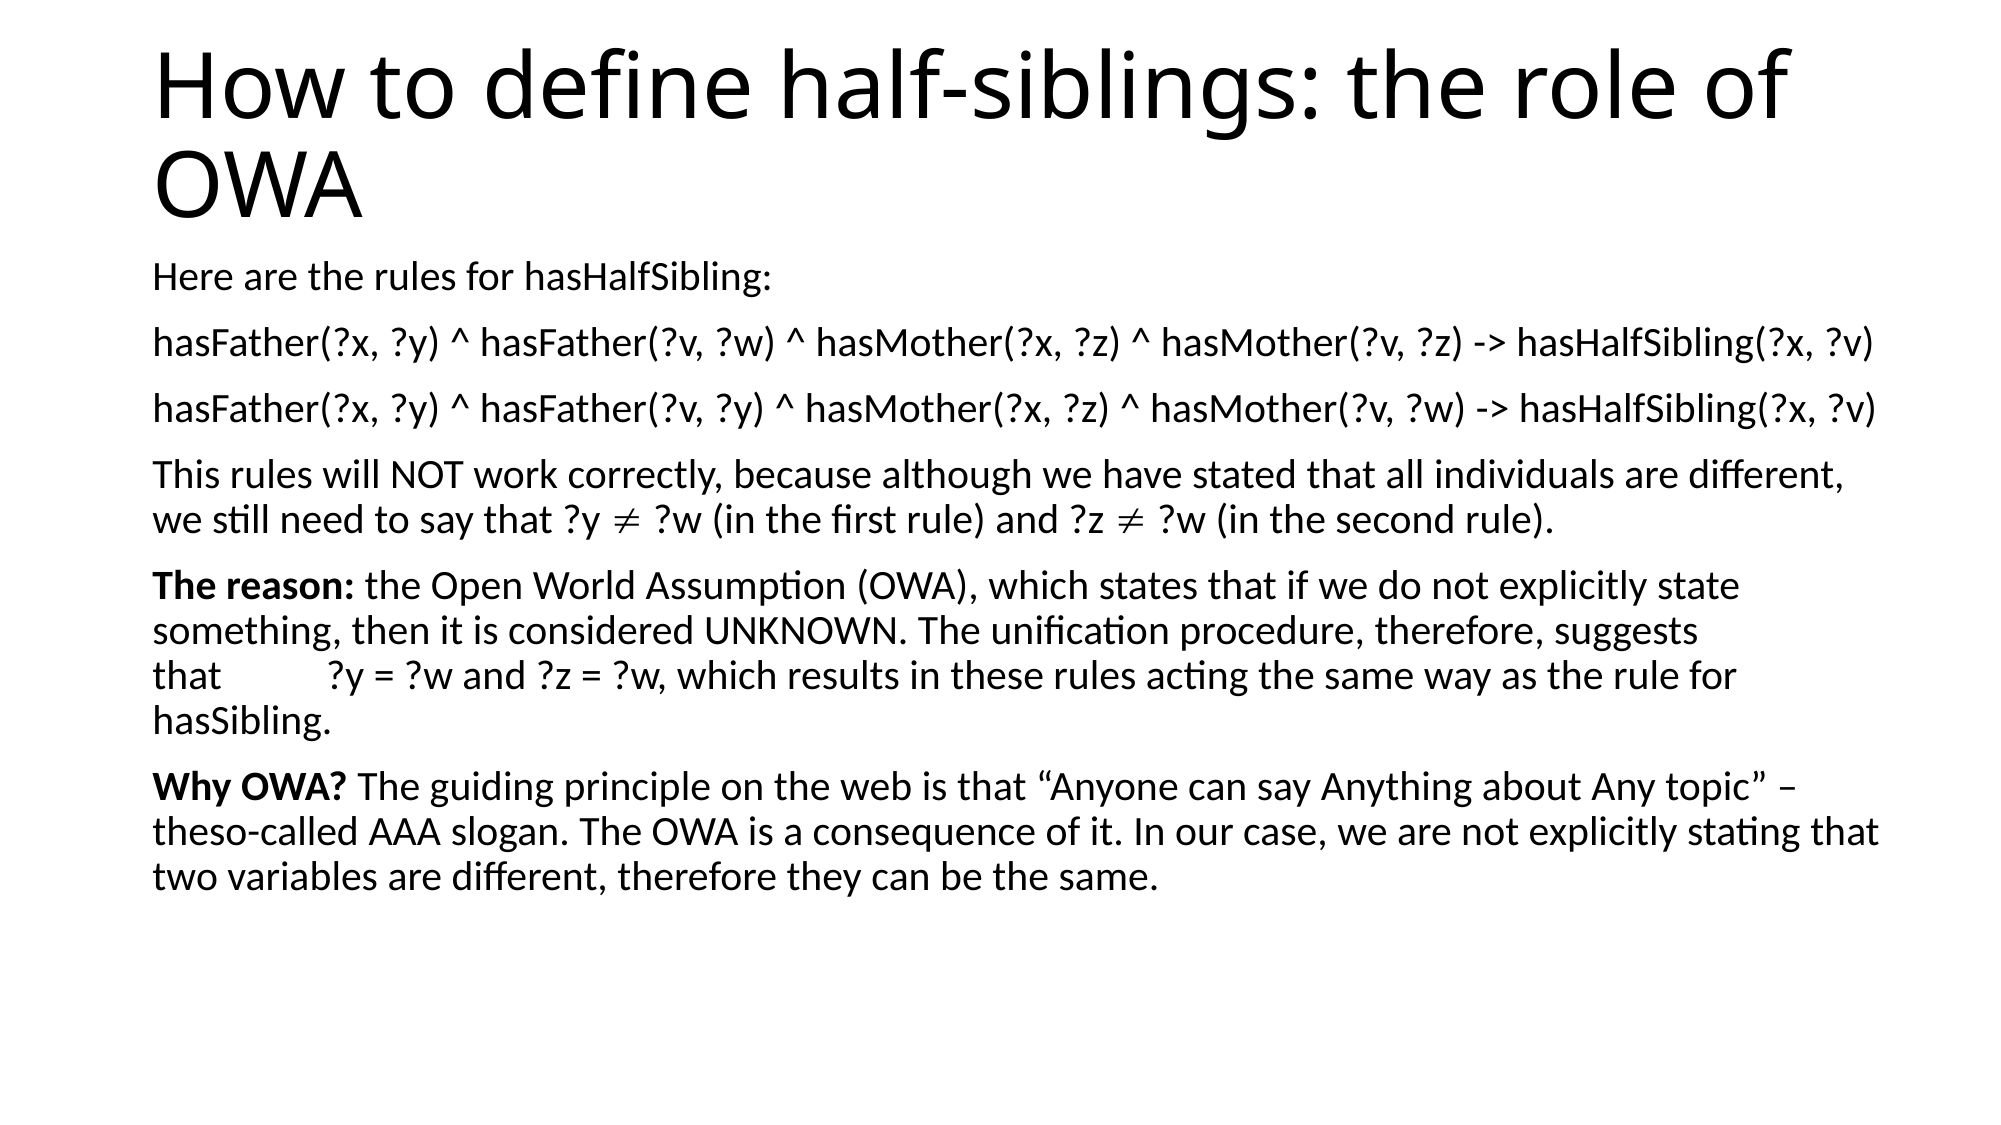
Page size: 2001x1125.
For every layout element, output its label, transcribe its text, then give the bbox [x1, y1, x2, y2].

title How to define half-siblings: the role of OWA [137, 59, 1863, 217]
list Here are the rules for hasHalfSibling: hasFather(?x, ?y) ^ hasFather(?v, ?w) ^ hasMother(?x, ?z) ^ hasMother(?v, ?z) -> hasHalfSibling(?x, ?v) hasFather(?x, ?y) ^ hasFather(?v, ?y) ^ hasMother(?x, ?z) ^ hasMother(?v, ?w) -> hasHalfSibling(?x, ?v) This rules will NOT work correctly, because although we have stated that all individuals are different, we still need to say that ?y  ?w (in the first rule) and ?z  ?w (in the second rule). The reason: the Open World Assumption (OWA), which states that if we do not explicitly state something, then it is considered UNKNOWN. The unification procedure, therefore, suggests that ?y = ?w and ?z = ?w, which results in these rules acting the same way as the rule for hasSibling. Why OWA? The guiding principle on the web is that “Anyone can say Anything about Any topic” – theso-called AAA slogan. The OWA is a consequence of it. In our case, we are not explicitly stating that two variables are different, therefore they can be the same. [137, 247, 1917, 1014]
